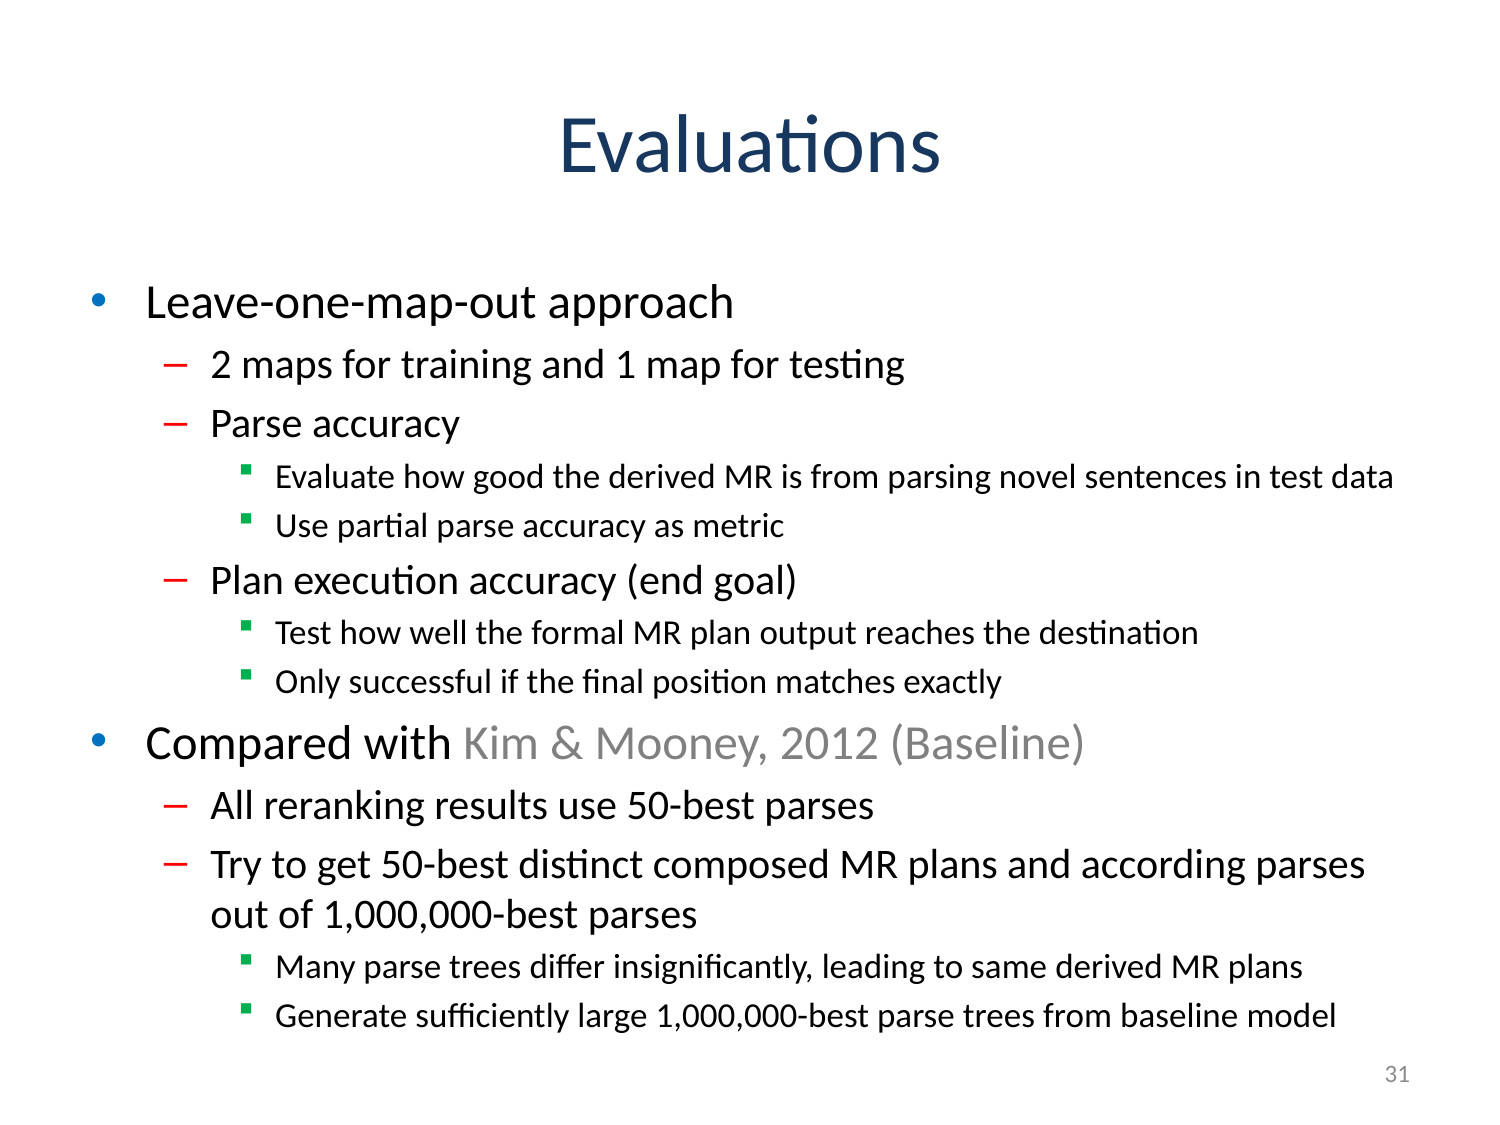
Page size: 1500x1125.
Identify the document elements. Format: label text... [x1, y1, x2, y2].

list Leave-one-map-out approach 2 maps for training and 1 map for testing Parse accuracy Evaluate how good the derived MR is from parsing novel sentences in test data Use partial parse accuracy as metric Plan execution accuracy (end goal) Test how well the formal MR plan output reaches the destination Only successful if the final position matches exactly Compared with Kim & Mooney, 2012 (Baseline) All reranking results use 50-best parses Try to get 50-best distinct composed MR plans and according parses out of 1,000,000-best parses Many parse trees differ insignificantly, leading to same derived MR plans Generate sufficiently large 1,000,000-best parse trees from baseline model [75, 262, 1425, 1083]
title Evaluations [75, 45, 1425, 233]
slide_number 31 [1074, 1042, 1425, 1103]
